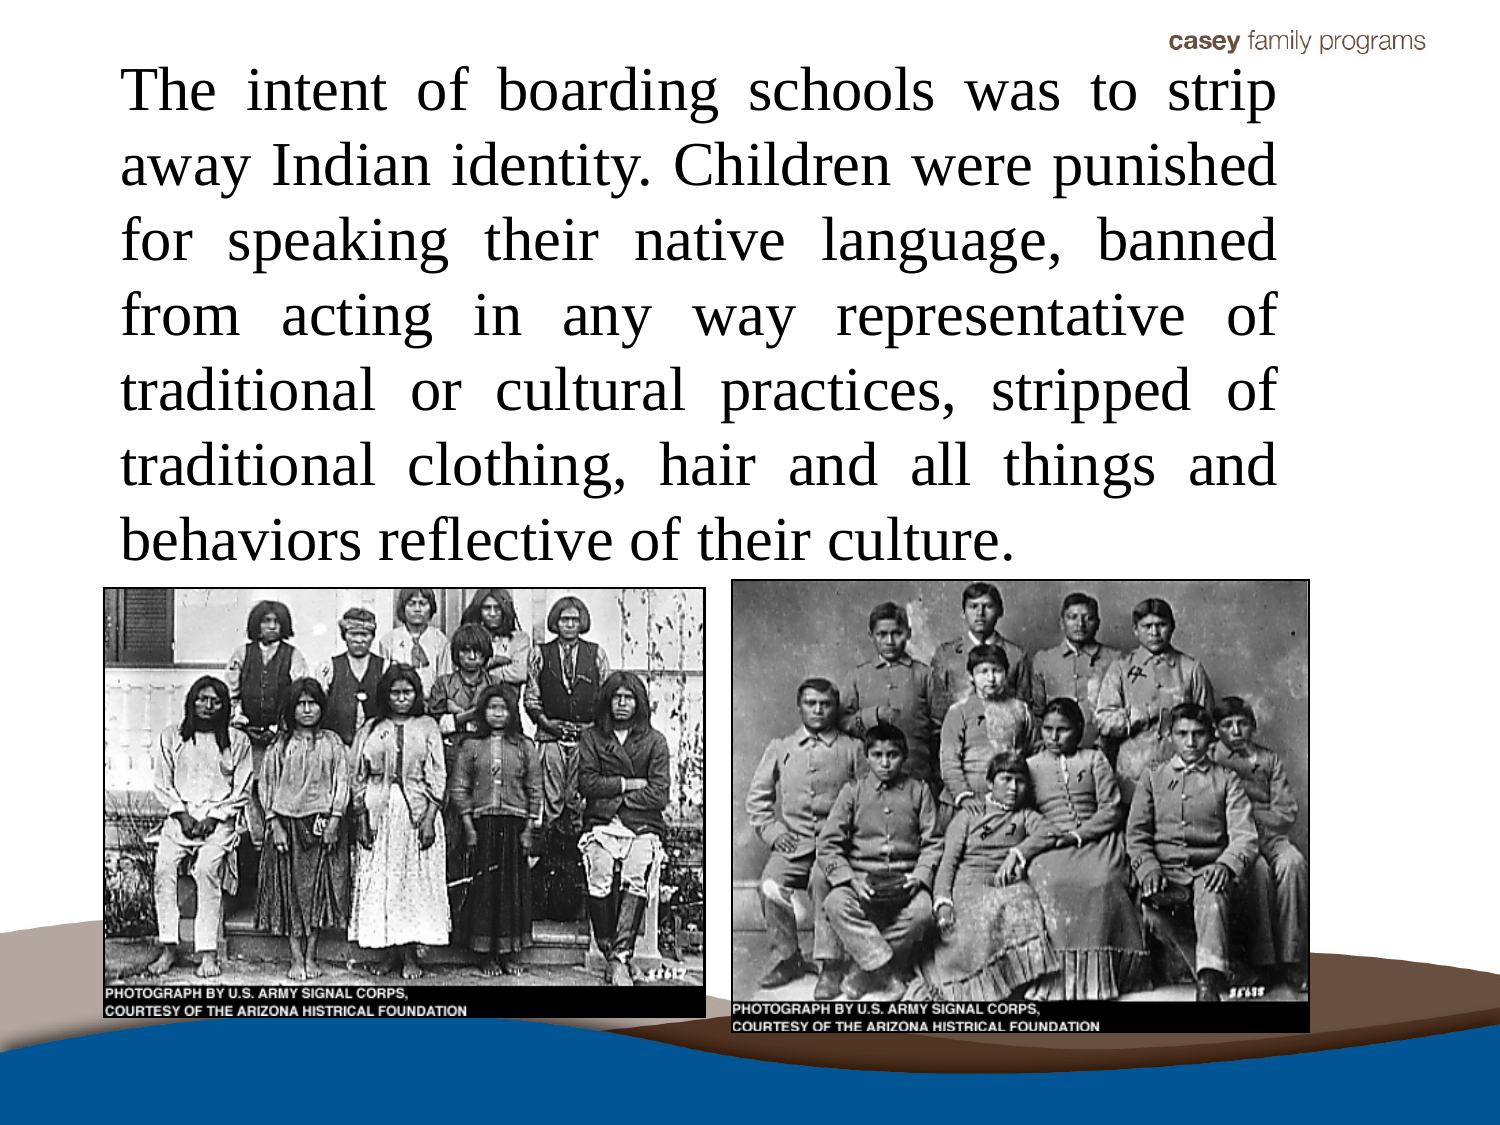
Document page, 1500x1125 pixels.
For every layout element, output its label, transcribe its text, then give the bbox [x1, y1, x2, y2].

title The intent of boarding schools was to strip away Indian identity. Children were punished for speaking their native language, banned from acting in any way representative of traditional or cultural practices, stripped of traditional clothing, hair and all things and behaviors reflective of their culture. [105, 41, 1294, 319]
picture [0, 0, 1500, 1125]
